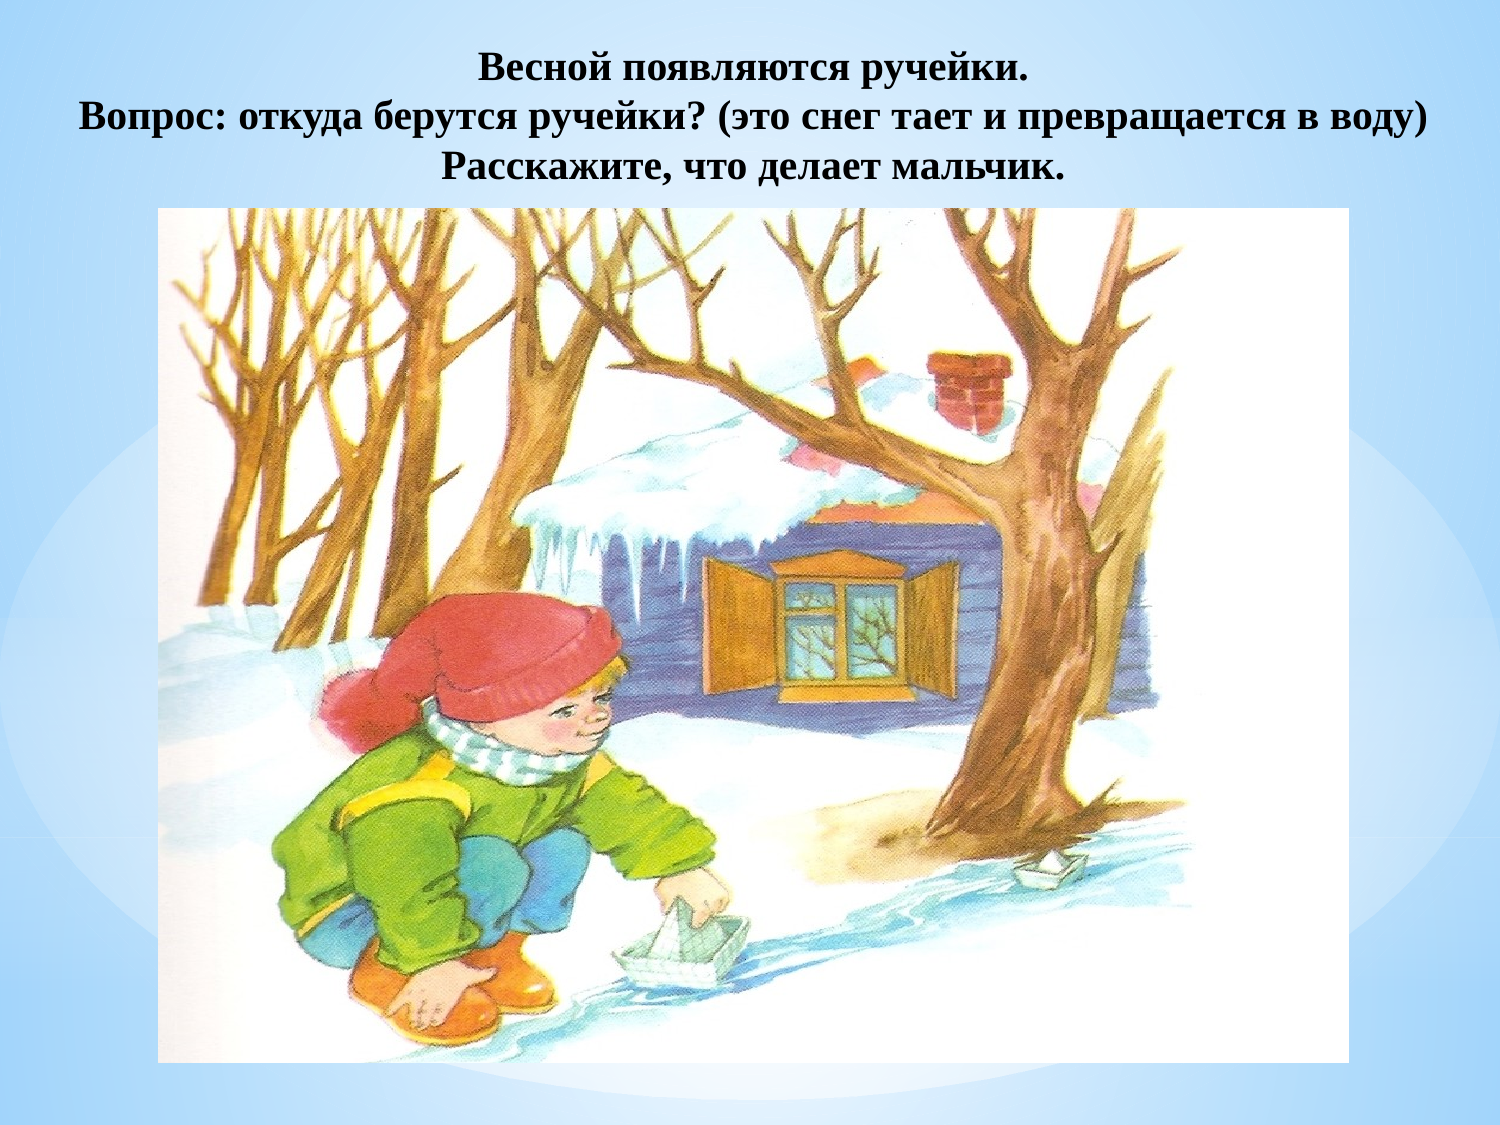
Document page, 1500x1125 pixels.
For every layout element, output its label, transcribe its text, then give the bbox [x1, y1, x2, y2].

picture [158, 207, 1349, 1064]
text_box Весной появляются ручейки. Вопрос: откуда берутся ручейки? (это снег тает и превращается в воду) Расскажите, что делает мальчик. [62, 30, 1445, 196]
